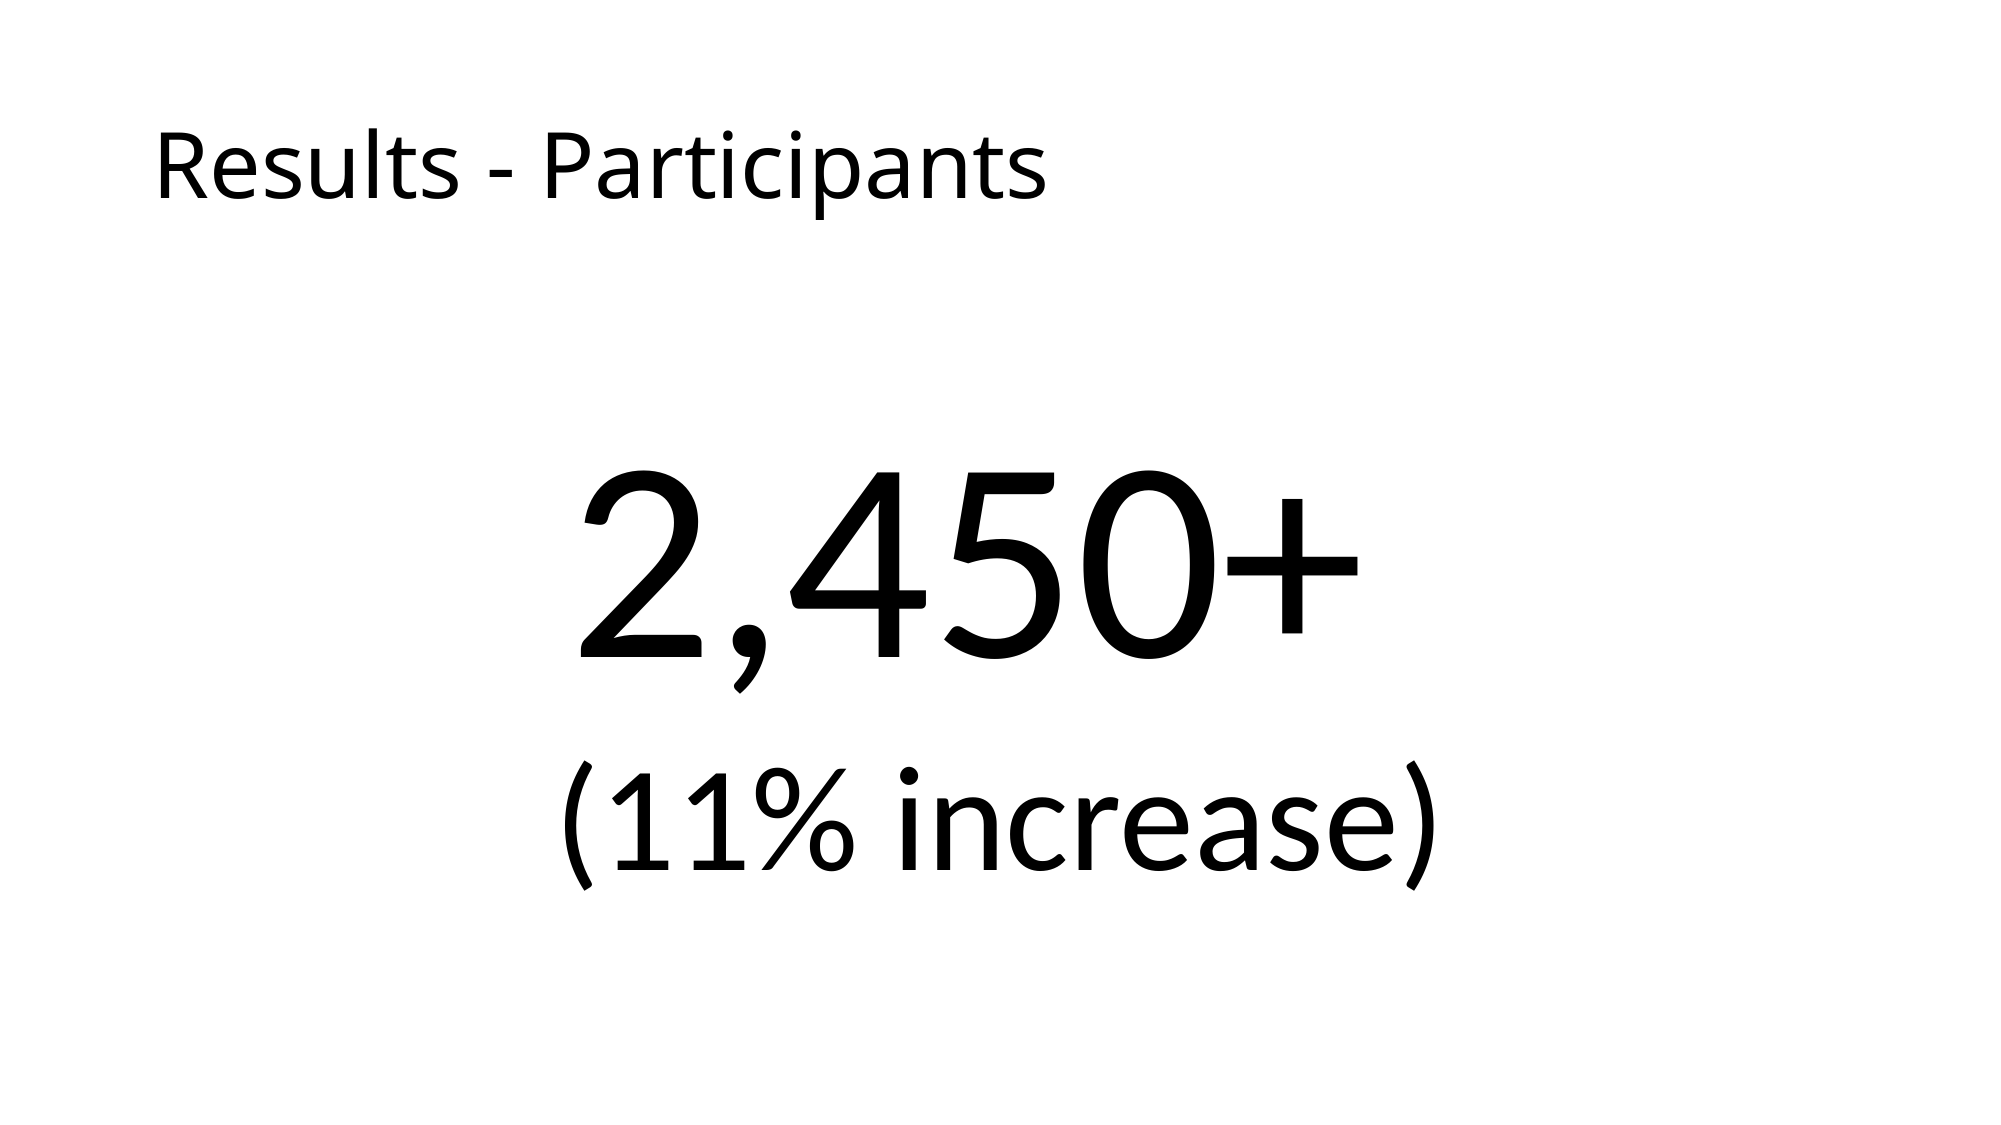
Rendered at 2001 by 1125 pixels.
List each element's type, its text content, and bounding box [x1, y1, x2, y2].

title Results - Participants [137, 59, 1863, 278]
list 2,450+ (11% increase) [137, 299, 1863, 1014]
